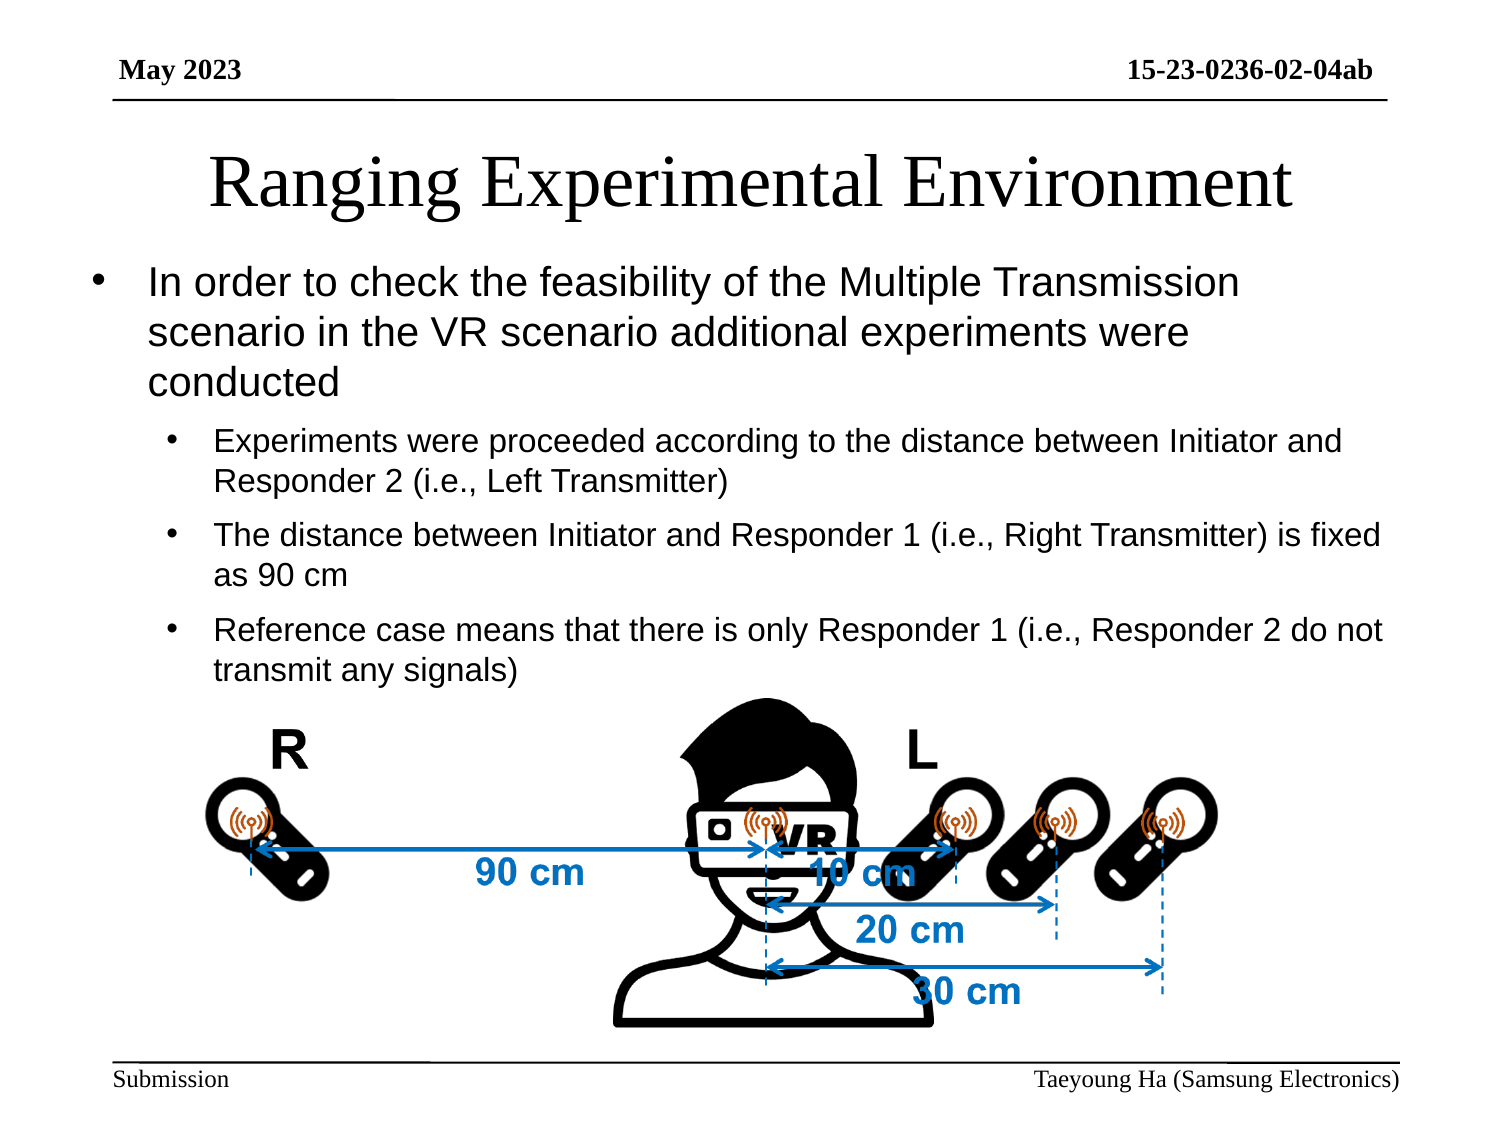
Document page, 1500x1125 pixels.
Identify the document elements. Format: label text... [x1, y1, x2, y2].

picture [199, 697, 1223, 1036]
title Ranging Experimental Environment [76, 106, 1427, 247]
list In order to check the feasibility of the Multiple Transmission scenario in the VR scenario additional experiments were conducted Experiments were proceeded according to the distance between Initiator and Responder 2 (i.e., Left Transmitter) The distance between Initiator and Responder 1 (i.e., Right Transmitter) is fixed as 90 cm Reference case means that there is only Responder 1 (i.e., Responder 2 do not transmit any signals) [76, 246, 1408, 1040]
